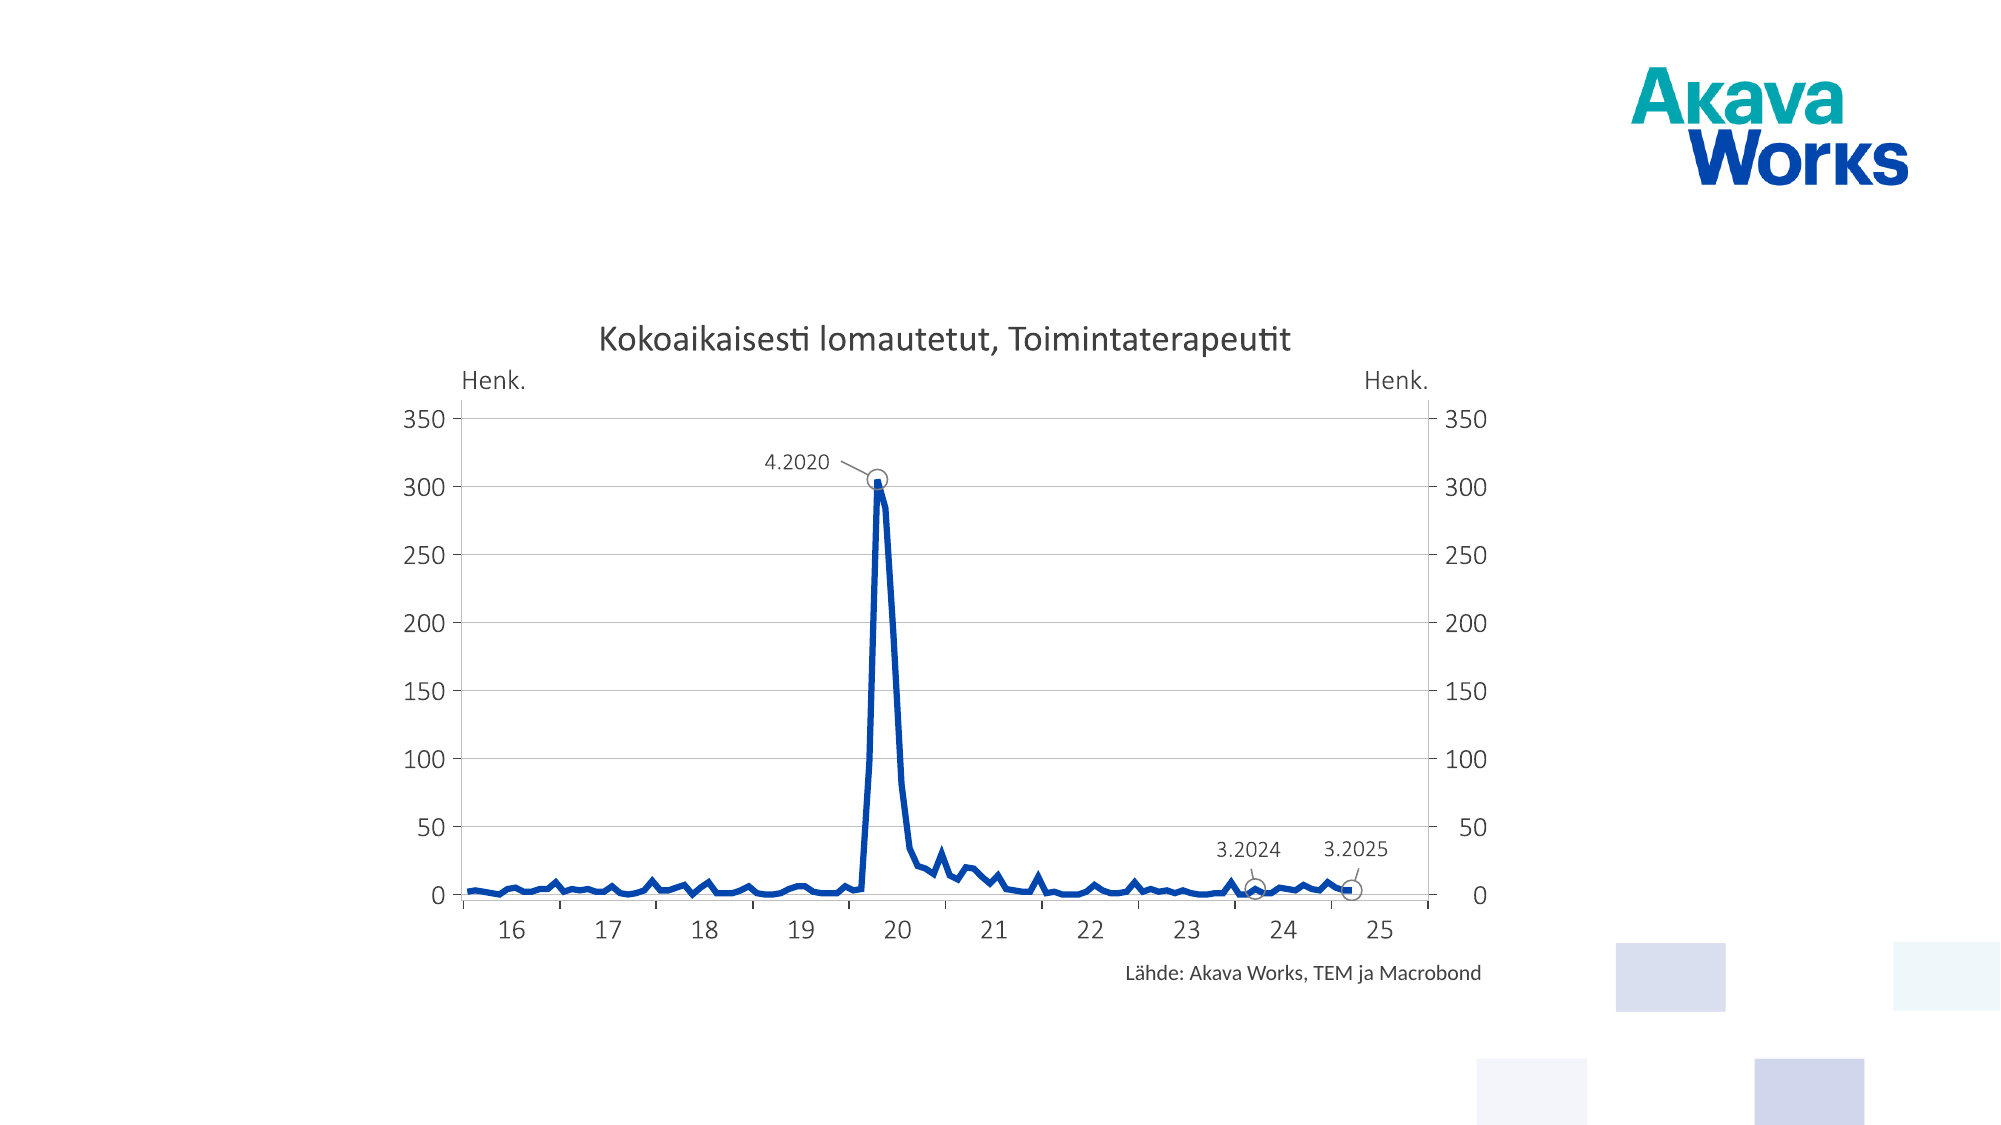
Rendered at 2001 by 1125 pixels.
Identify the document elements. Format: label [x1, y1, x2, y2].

list [390, 302, 1500, 1003]
picture [232, 55, 2000, 1125]
